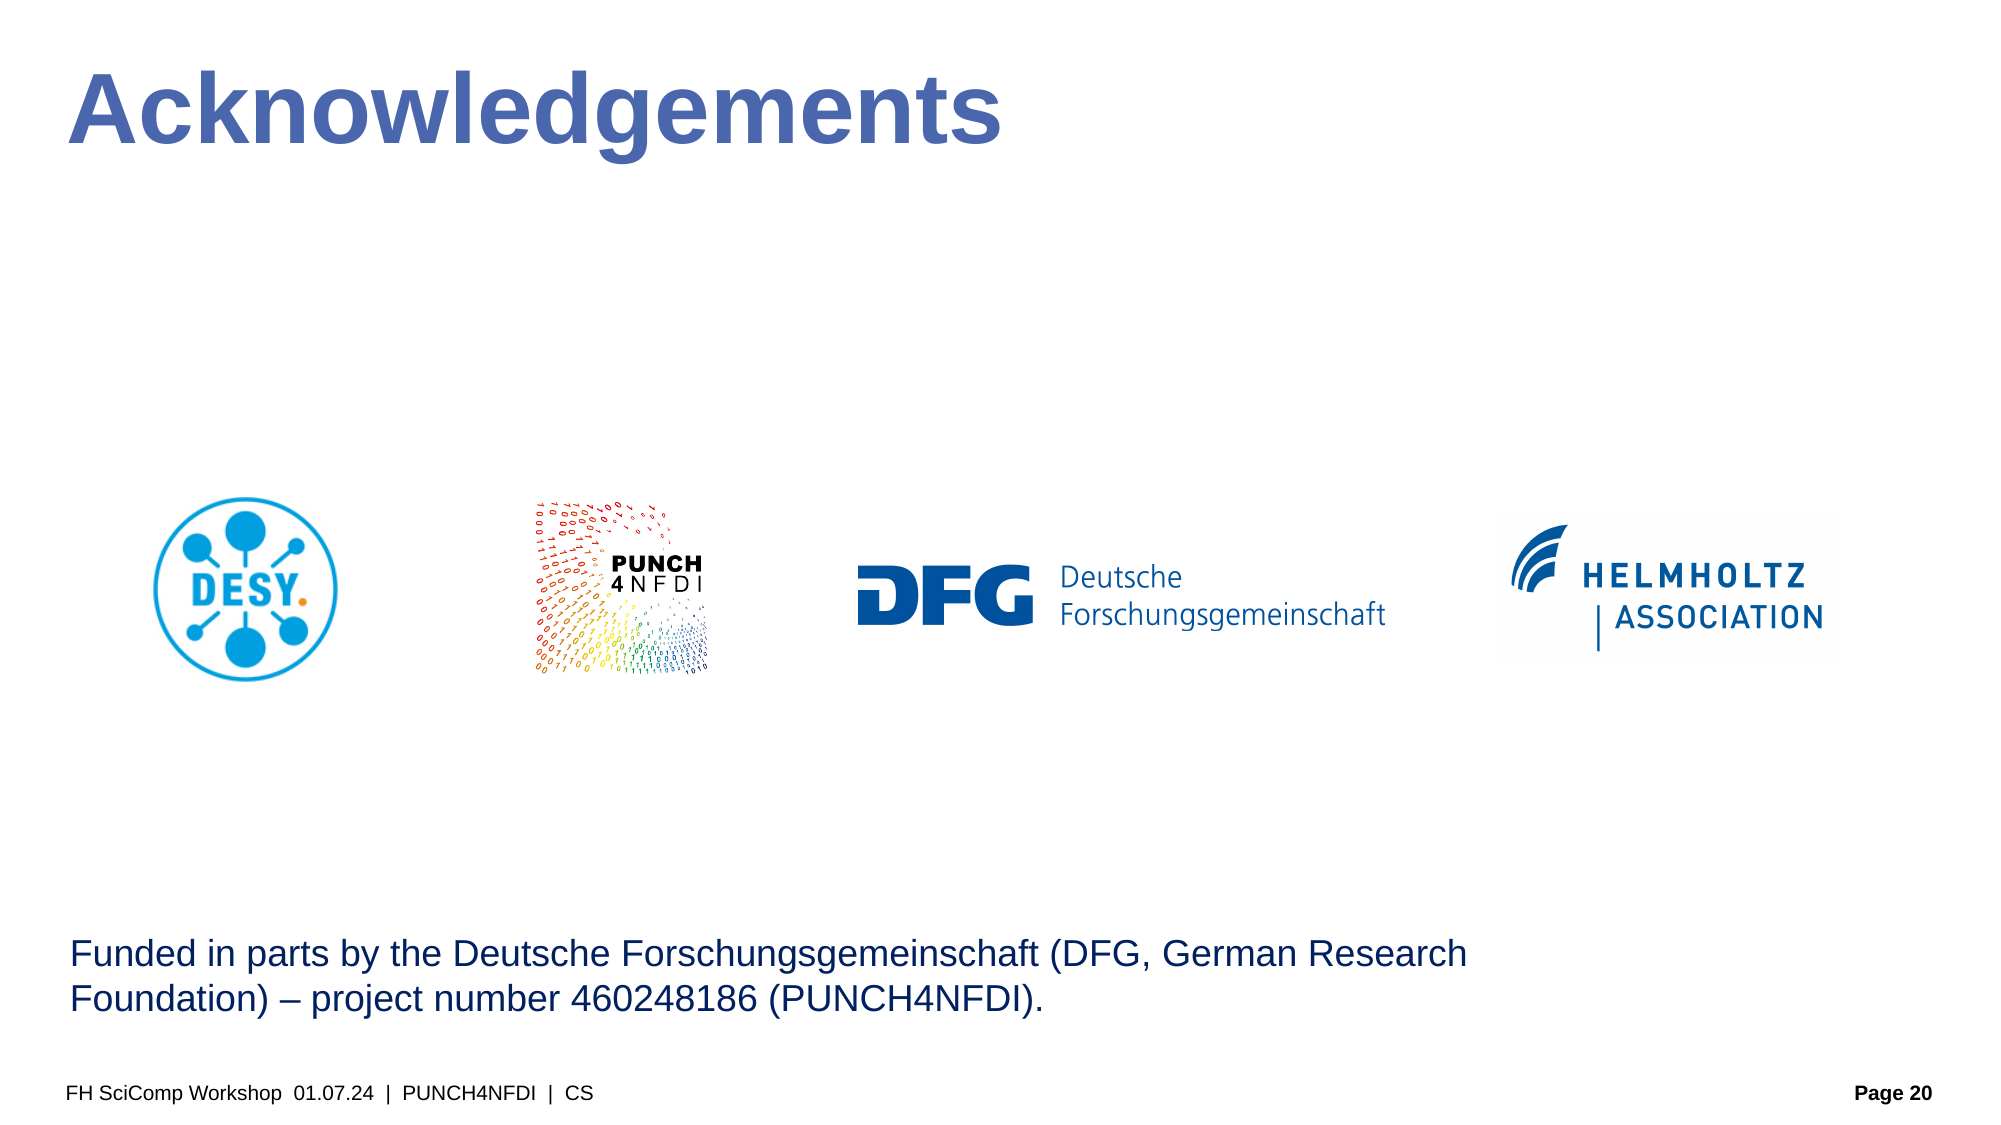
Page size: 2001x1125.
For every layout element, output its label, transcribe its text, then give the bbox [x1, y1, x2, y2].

picture [857, 563, 1386, 631]
text_box FH SciComp Workshop 01.07.24 | PUNCH4NFDI | CS [65, 1079, 1698, 1110]
picture [1495, 512, 1837, 664]
picture [527, 493, 717, 683]
picture [113, 496, 340, 683]
text_box Acknowledgements [66, 57, 1933, 131]
text_box Funded in parts by the Deutsche Forschungsgemeinschaft (DFG, German Research Foundation) – project number 460248186 (PUNCH4NFDI). [55, 921, 1661, 1027]
